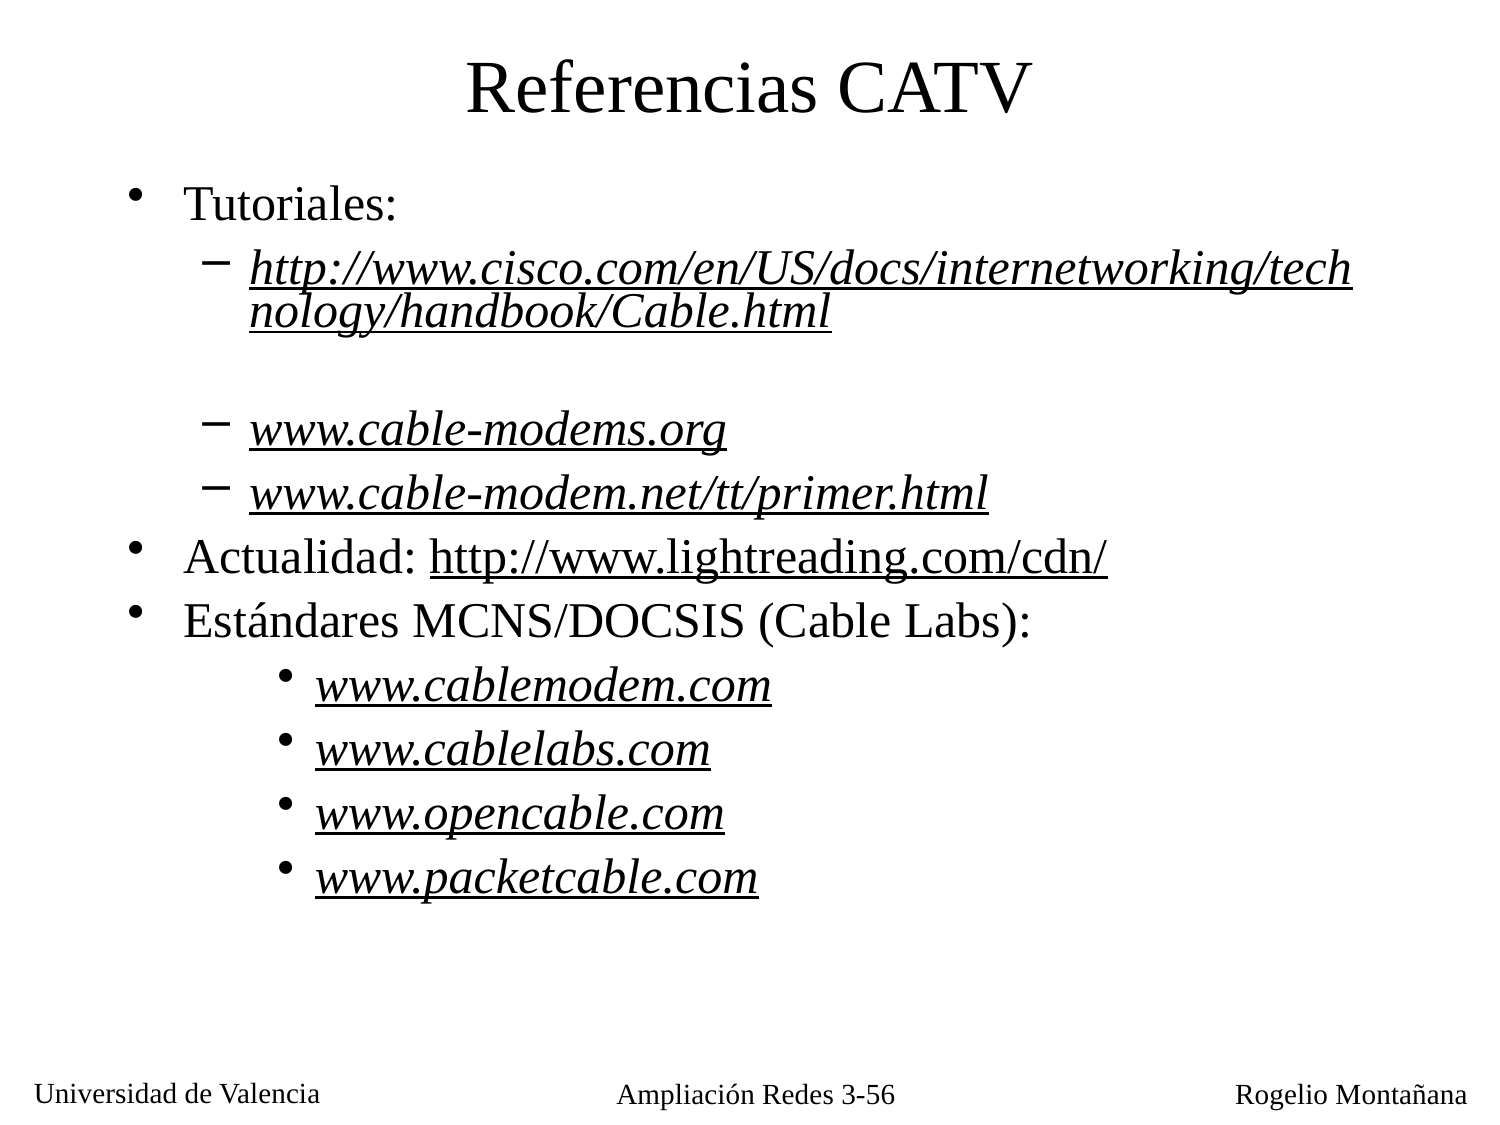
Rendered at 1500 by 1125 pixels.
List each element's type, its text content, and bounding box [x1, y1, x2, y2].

text_box Referencias CATV [112, 7, 1388, 158]
text_box Tutoriales: http://www.cisco.com/en/US/docs/internetworking/technology/handbook/Cable.html www.cable-modems.org www.cable-modem.net/tt/primer.html Actualidad: http://www.lightreading.com/cdn/ Estándares MCNS/DOCSIS (Cable Labs): www.cablemodem.com www.cablelabs.com www.opencable.com www.packetcable.com [112, 169, 1388, 908]
slide_number Ampliación Redes 3-56 [572, 1067, 940, 1125]
